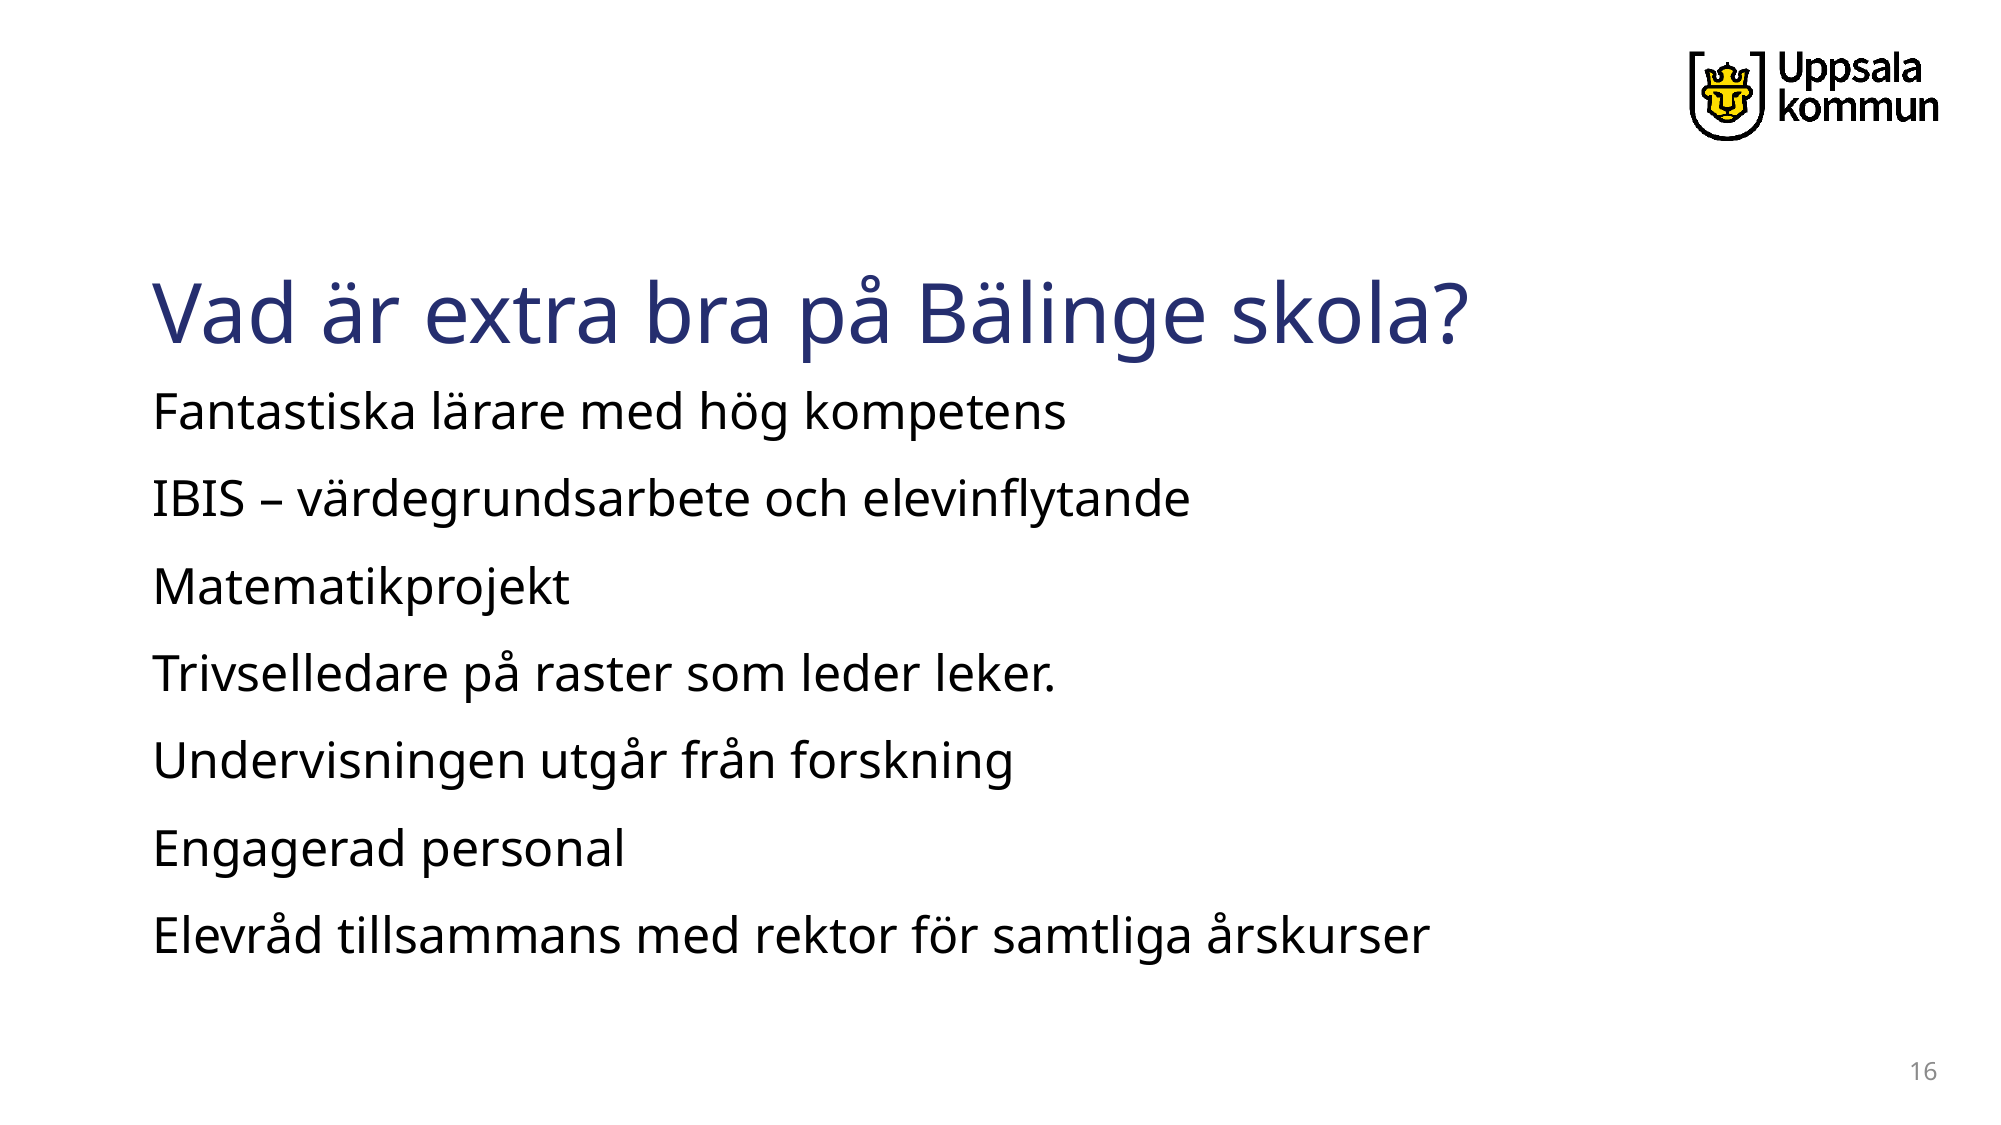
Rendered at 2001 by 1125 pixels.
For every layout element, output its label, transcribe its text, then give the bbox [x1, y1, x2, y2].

slide_number 16 [1502, 1042, 1953, 1103]
list Fantastiska lärare med hög kompetens IBIS – värdegrundsarbete och elevinflytande Matematikprojekt Trivselledare på raster som leder leker. Undervisningen utgår från forskning Engagerad personal Elevråd tillsammans med rektor för samtliga årskurser [137, 378, 1675, 960]
title Vad är extra bra på Bälinge skola? [137, 163, 1675, 370]
picture [1674, 36, 1953, 156]
